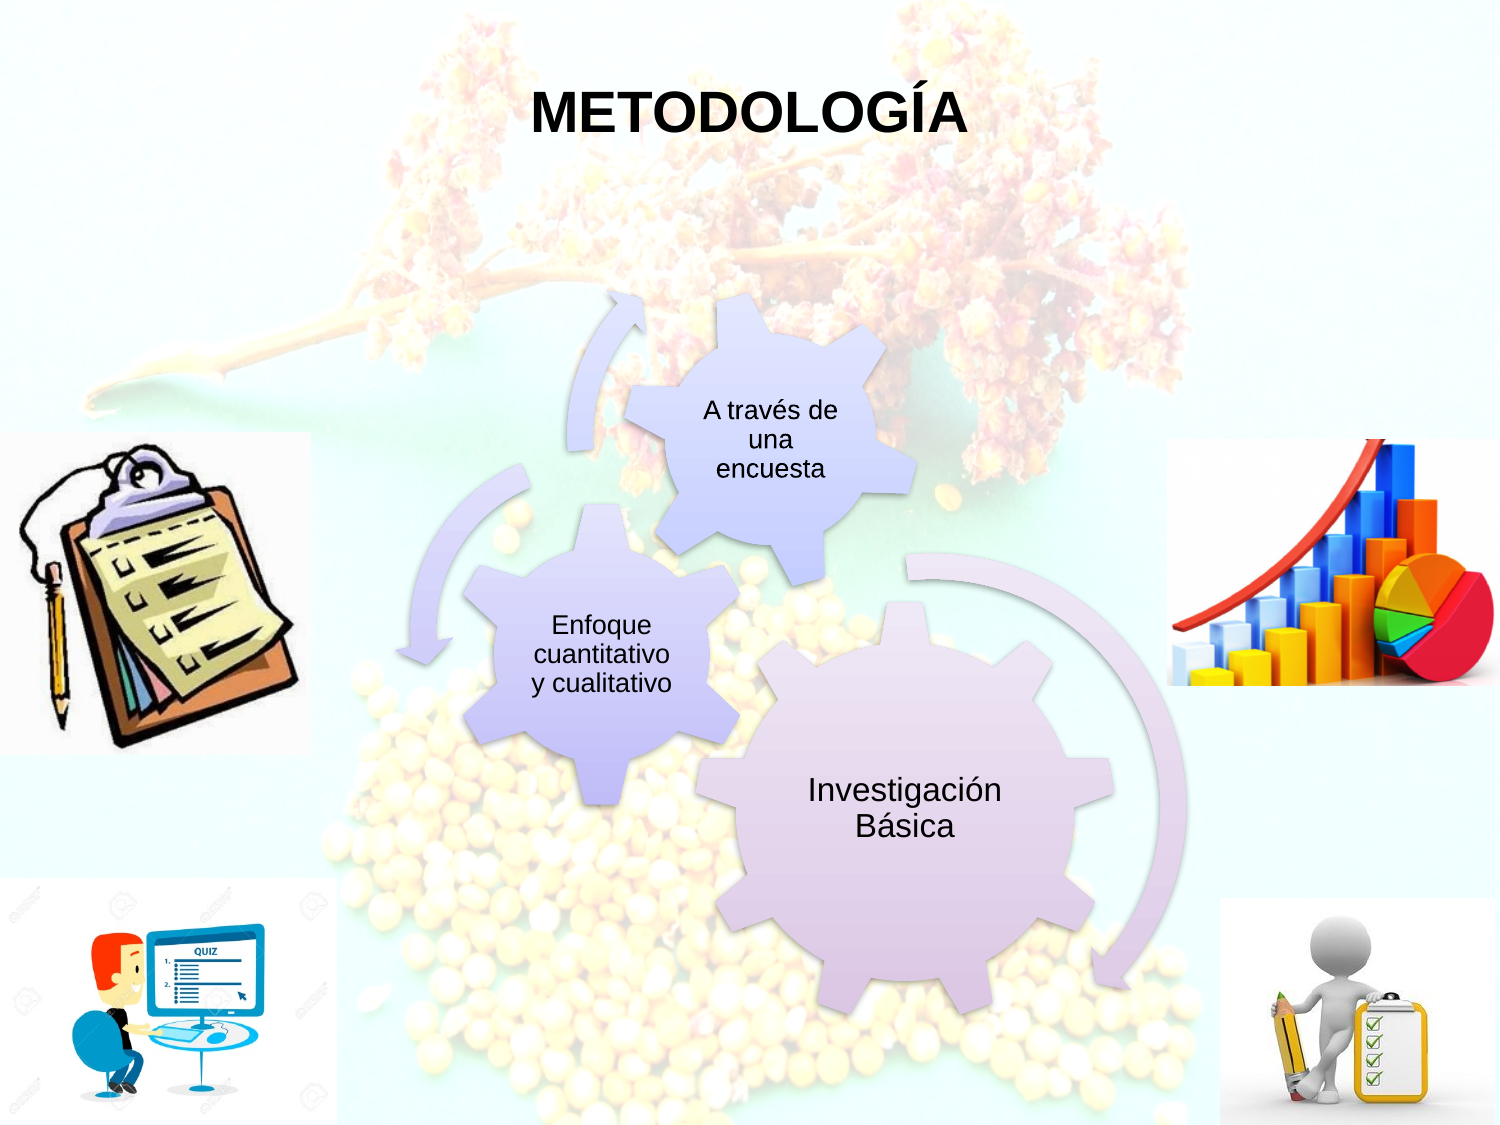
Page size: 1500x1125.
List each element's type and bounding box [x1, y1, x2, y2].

picture [0, 0, 1500, 1125]
text_box [88, 255, 1377, 1024]
